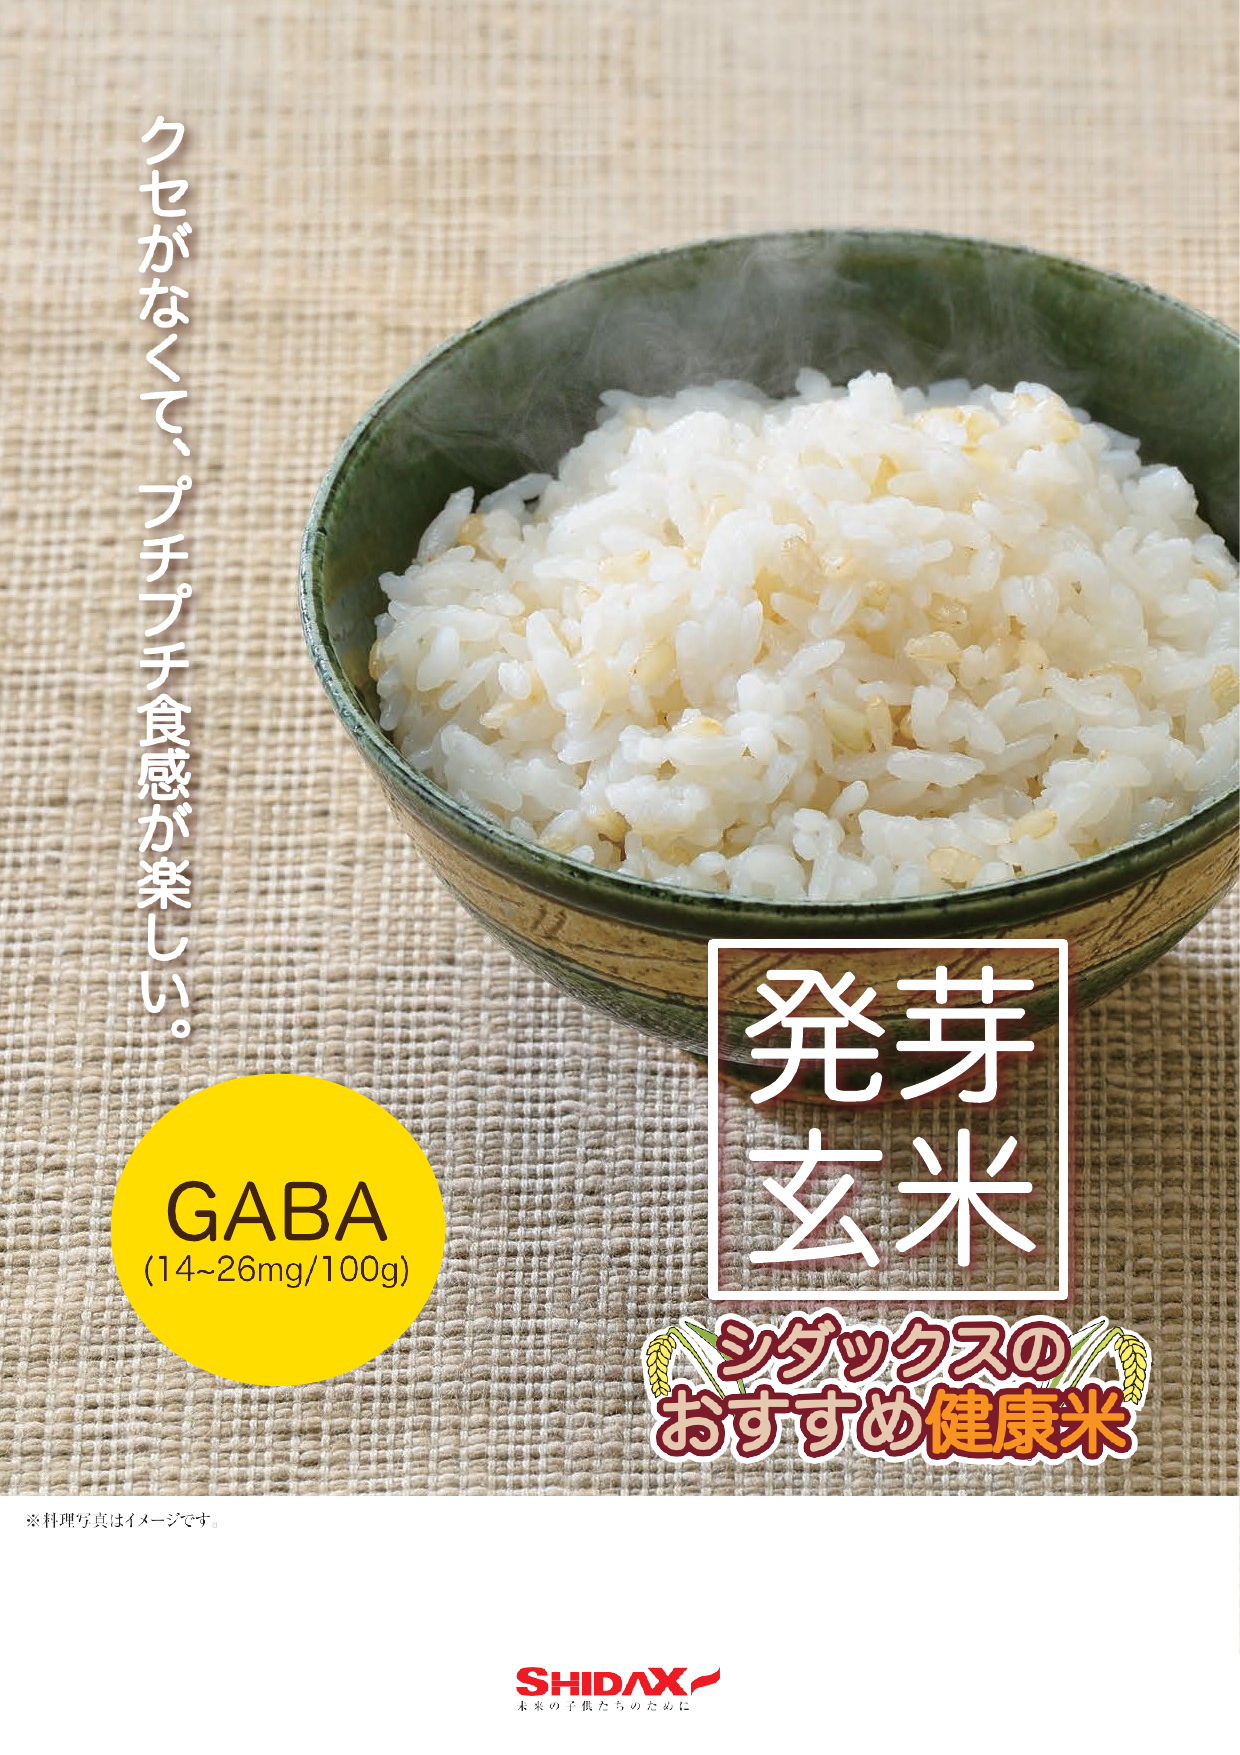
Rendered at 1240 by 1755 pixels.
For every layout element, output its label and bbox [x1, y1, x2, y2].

text_box [0, 0, 1240, 1755]
